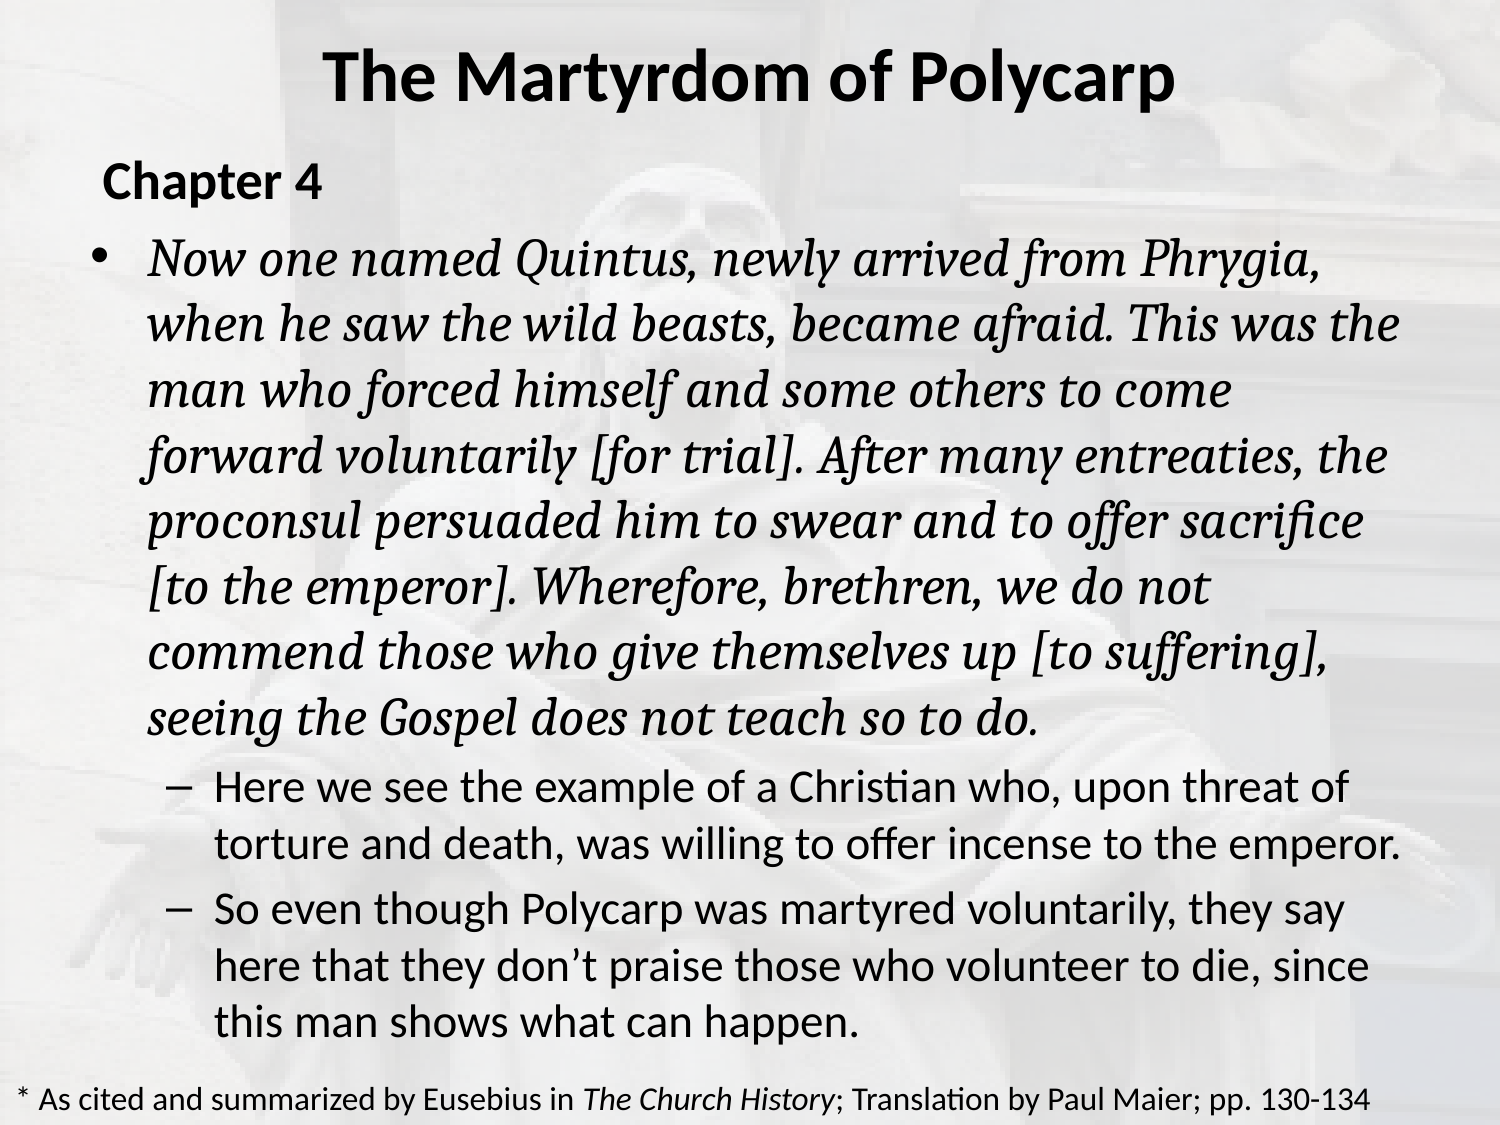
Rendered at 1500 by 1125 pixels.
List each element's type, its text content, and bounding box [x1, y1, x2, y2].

text_box * As cited and summarized by Eusebius in The Church History; Translation by Paul Maier; pp. 130-134 [0, 1069, 1500, 1125]
list Chapter 4 Now one named Quintus, newly arrived from Phrygia, when he saw the wild beasts, became afraid. This was the man who forced himself and some others to come forward voluntarily [for trial]. After many entreaties, the proconsul persuaded him to swear and to offer sacrifice [to the emperor]. Wherefore, brethren, we do not commend those who give themselves up [to suffering], seeing the Gospel does not teach so to do. Here we see the example of a Christian who, upon threat of torture and death, was willing to offer incense to the emperor. So even though Polycarp was martyred voluntarily, they say here that they don’t praise those who volunteer to die, since this man shows what can happen. [75, 137, 1425, 1063]
title The Martyrdom of Polycarp [0, 4, 1500, 138]
